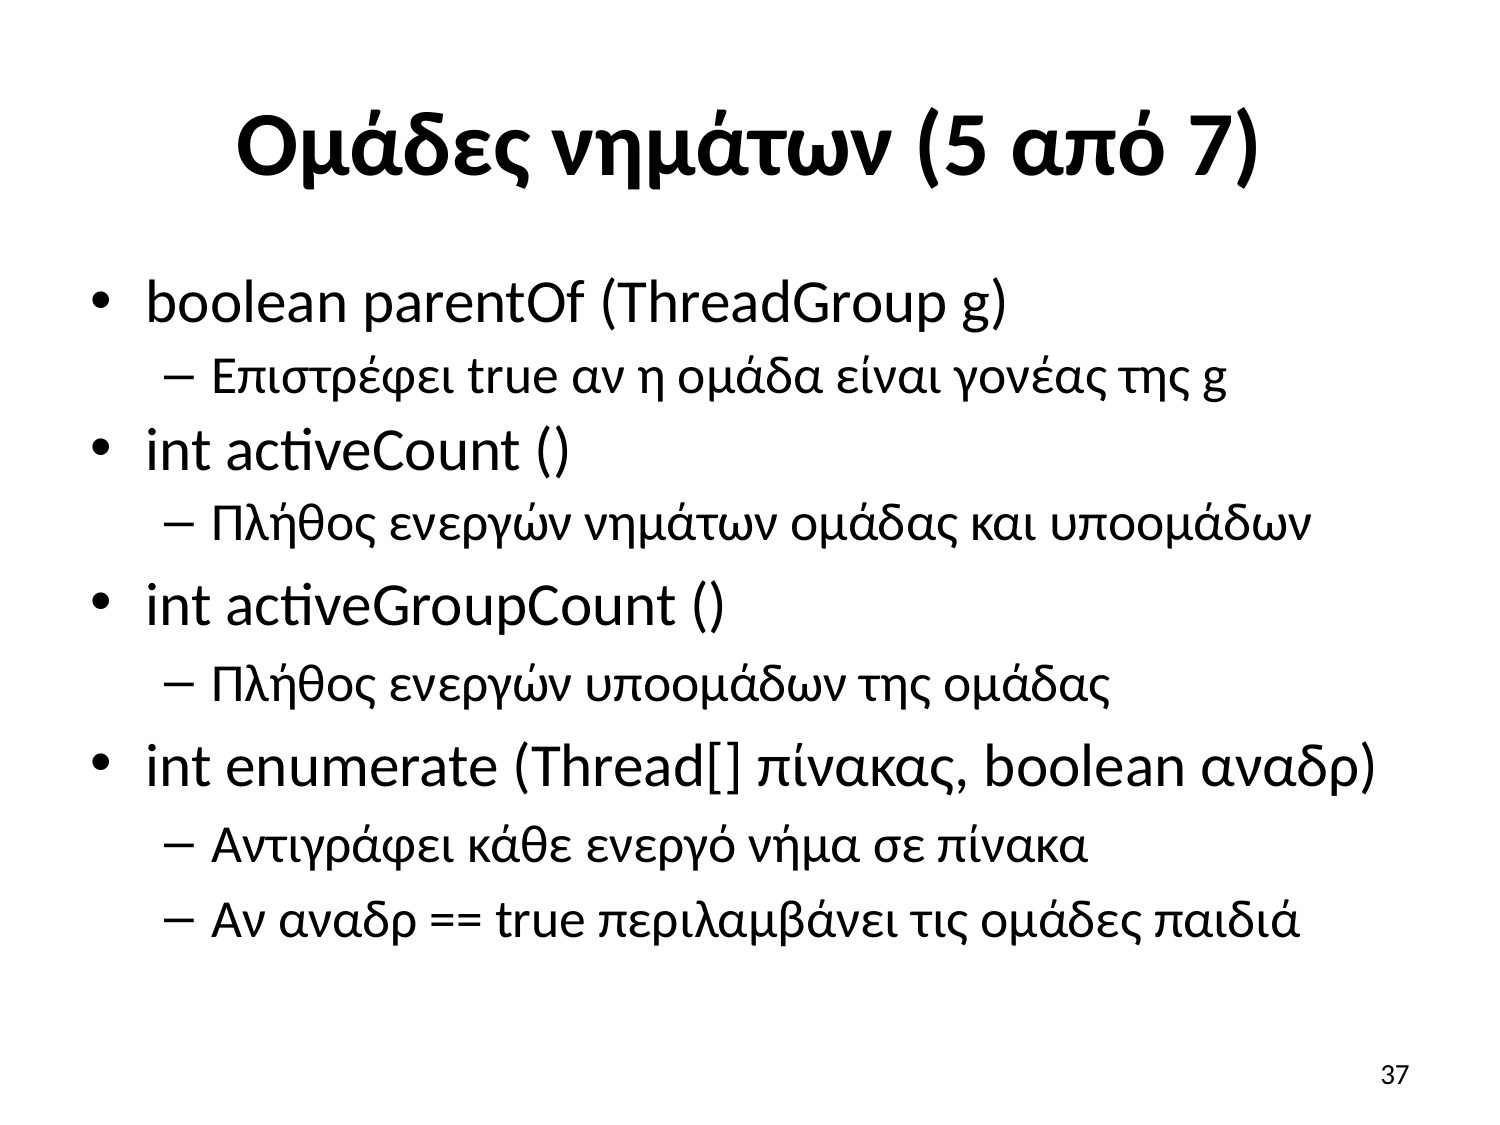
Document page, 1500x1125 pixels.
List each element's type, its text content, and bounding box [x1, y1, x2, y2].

title Ομάδες νημάτων (5 από 7) [75, 45, 1425, 233]
list boolean parentOf (ThreadGroup g) Επιστρέφει true αν η ομάδα είναι γονέας της g int activeCount () Πλήθος ενεργών νημάτων ομάδας και υποομάδων int activeGroupCount () Πλήθος ενεργών υποομάδων της ομάδας int enumerate (Thread[] πίνακας, boolean αναδρ) Αντιγράφει κάθε ενεργό νήμα σε πίνακα Αν αναδρ == true περιλαμβάνει τις ομάδες παιδιά [75, 262, 1425, 1005]
slide_number 37 [1074, 1042, 1425, 1103]
